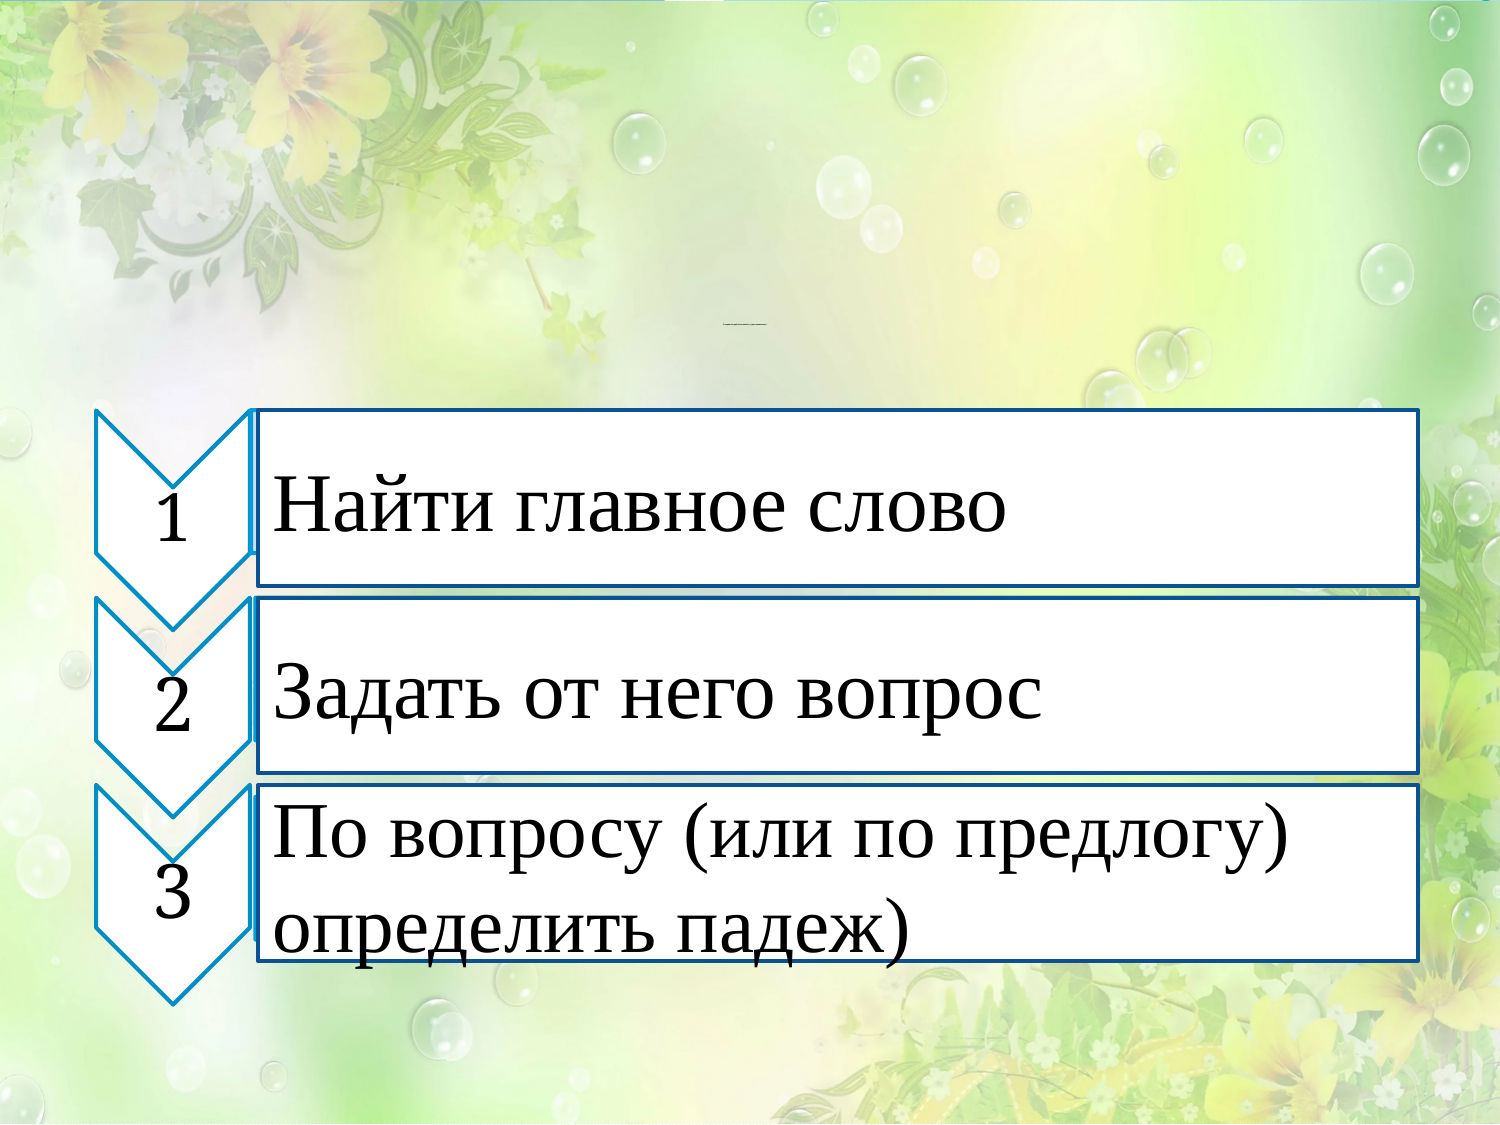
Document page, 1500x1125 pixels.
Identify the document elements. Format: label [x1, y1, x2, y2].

list [74, 409, 1454, 1006]
picture [0, 1, 1500, 1124]
